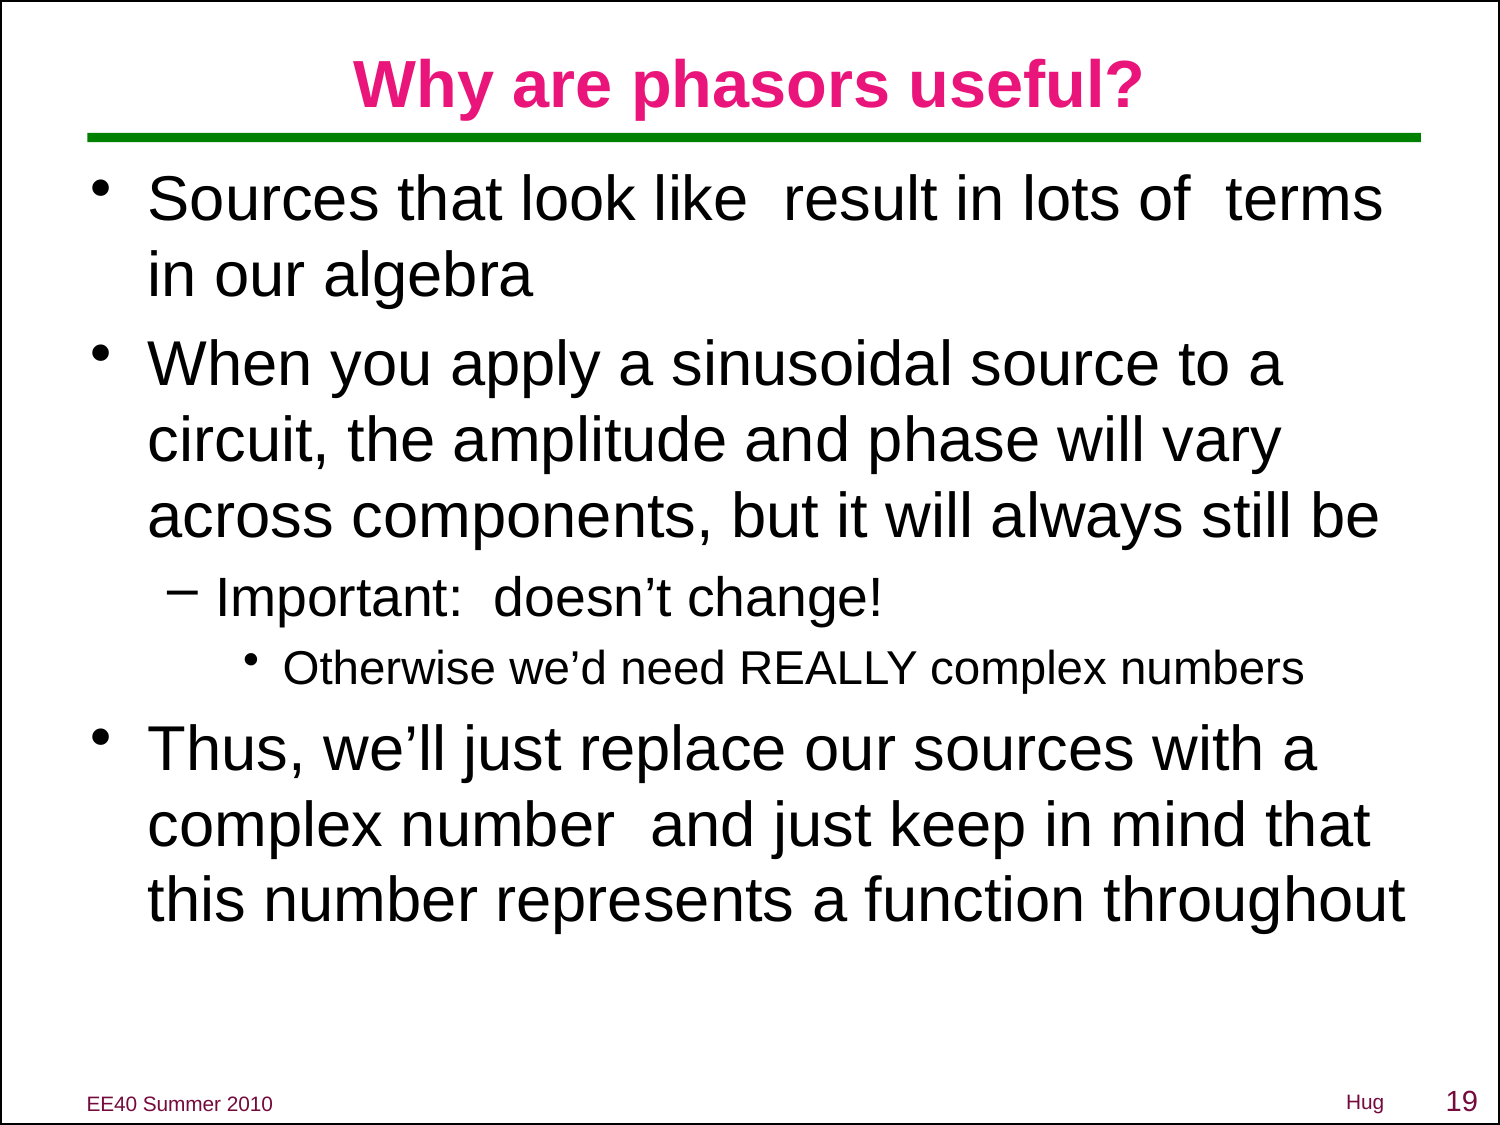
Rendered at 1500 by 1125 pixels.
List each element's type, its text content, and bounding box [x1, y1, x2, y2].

title Why are phasors useful? [74, 37, 1426, 126]
